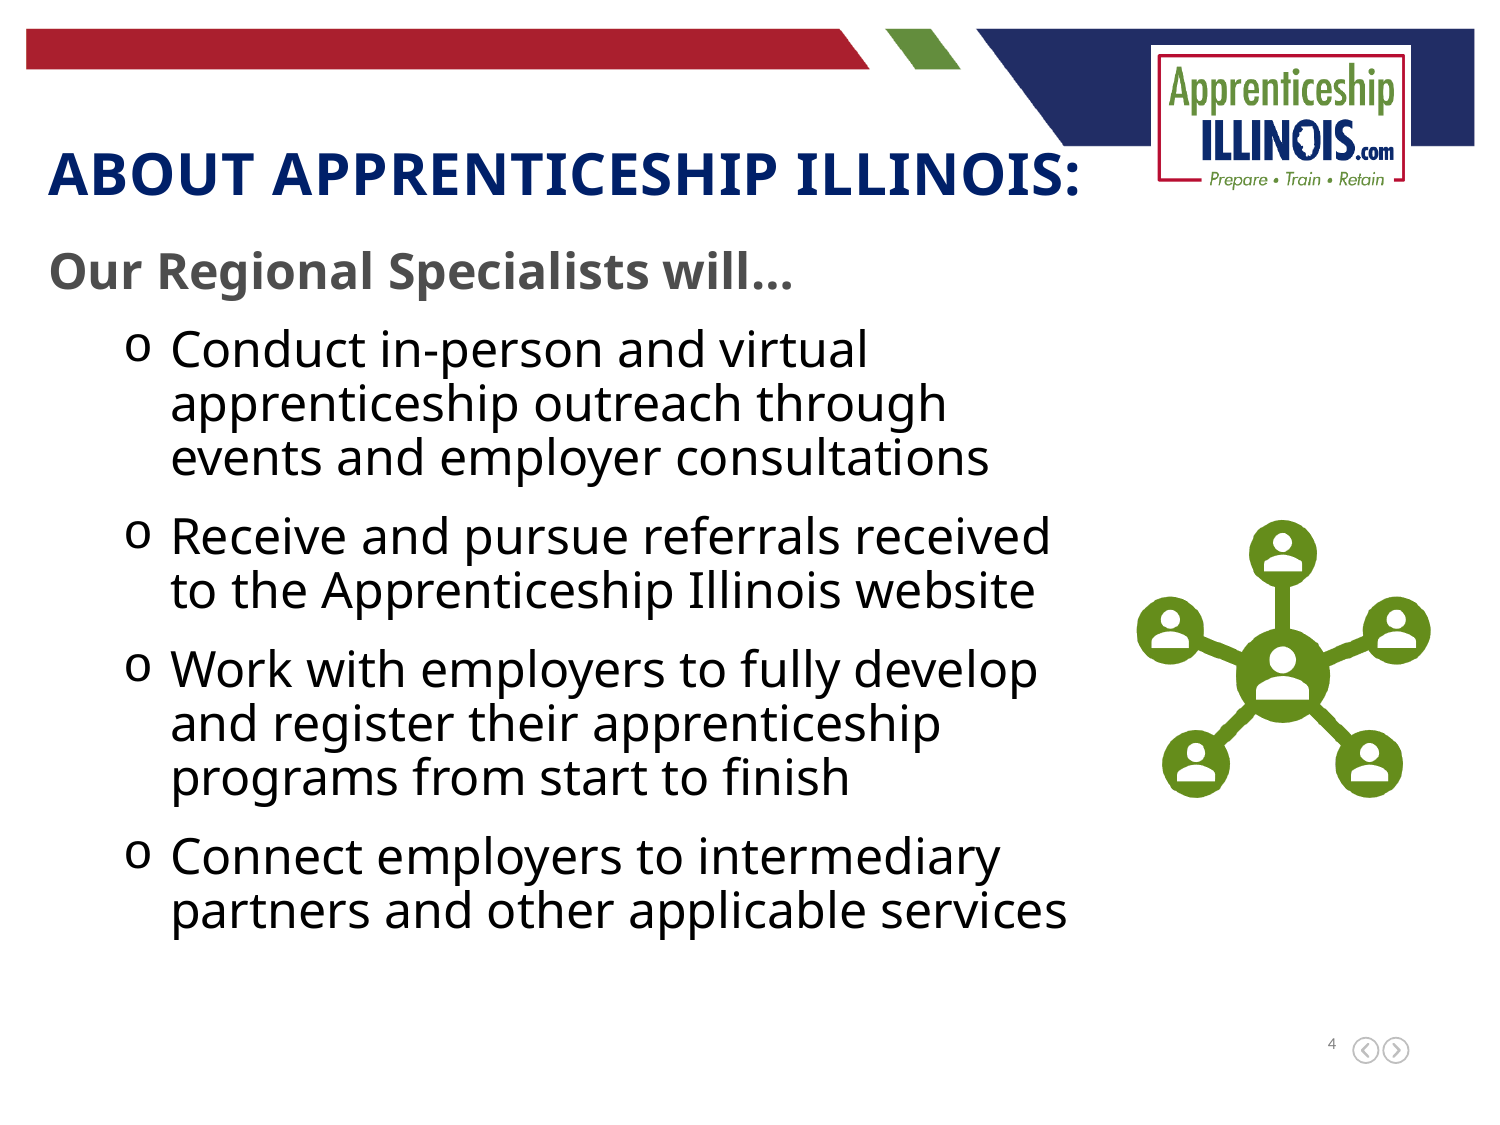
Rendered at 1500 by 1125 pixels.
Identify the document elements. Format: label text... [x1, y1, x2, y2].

picture [1105, 478, 1467, 840]
list About apprenticeship Illinois: [48, 137, 1353, 221]
list Our Regional Specialists will… Conduct in-person and virtual apprenticeship outreach through events and employer consultations Receive and pursue referrals received to the Apprenticeship Illinois website Work with employers to fully develop and register their apprenticeship programs from start to finish Connect employers to intermediary partners and other applicable services [48, 239, 1087, 1006]
picture [0, 2, 1500, 193]
